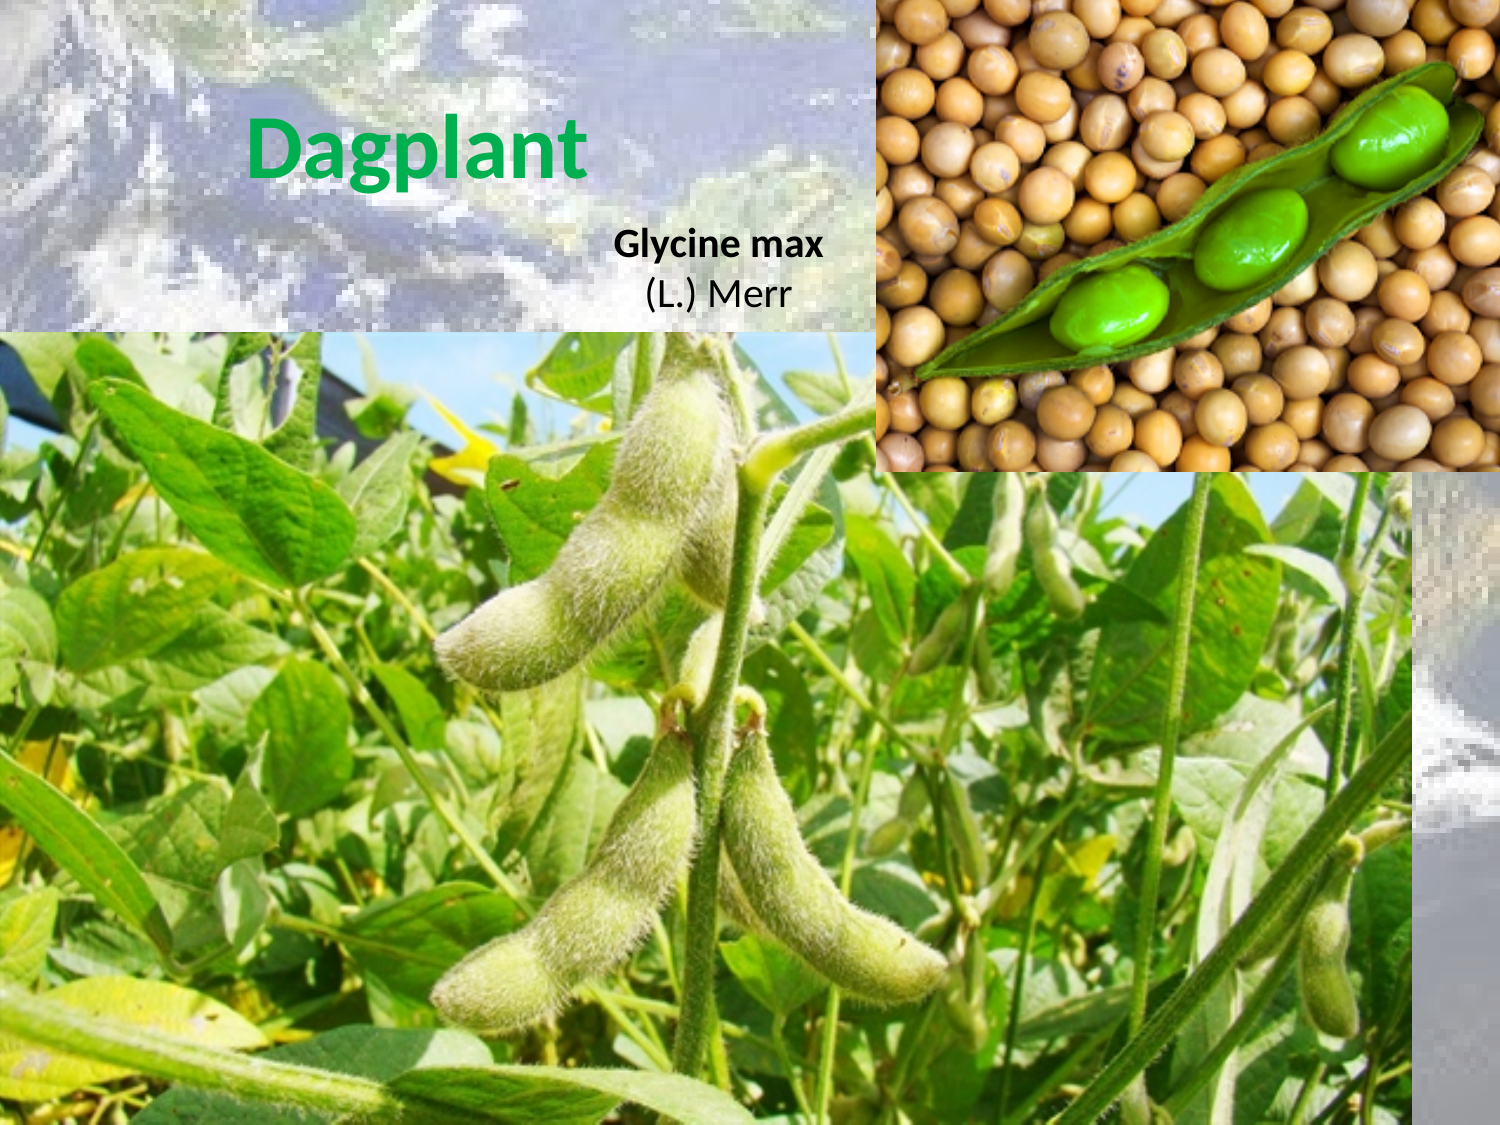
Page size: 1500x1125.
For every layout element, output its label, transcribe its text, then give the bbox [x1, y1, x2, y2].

title Dagplant [230, 48, 717, 236]
picture [876, 0, 1500, 472]
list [0, 332, 1412, 1125]
text_box Glycine max (L.) Merr [560, 208, 871, 323]
